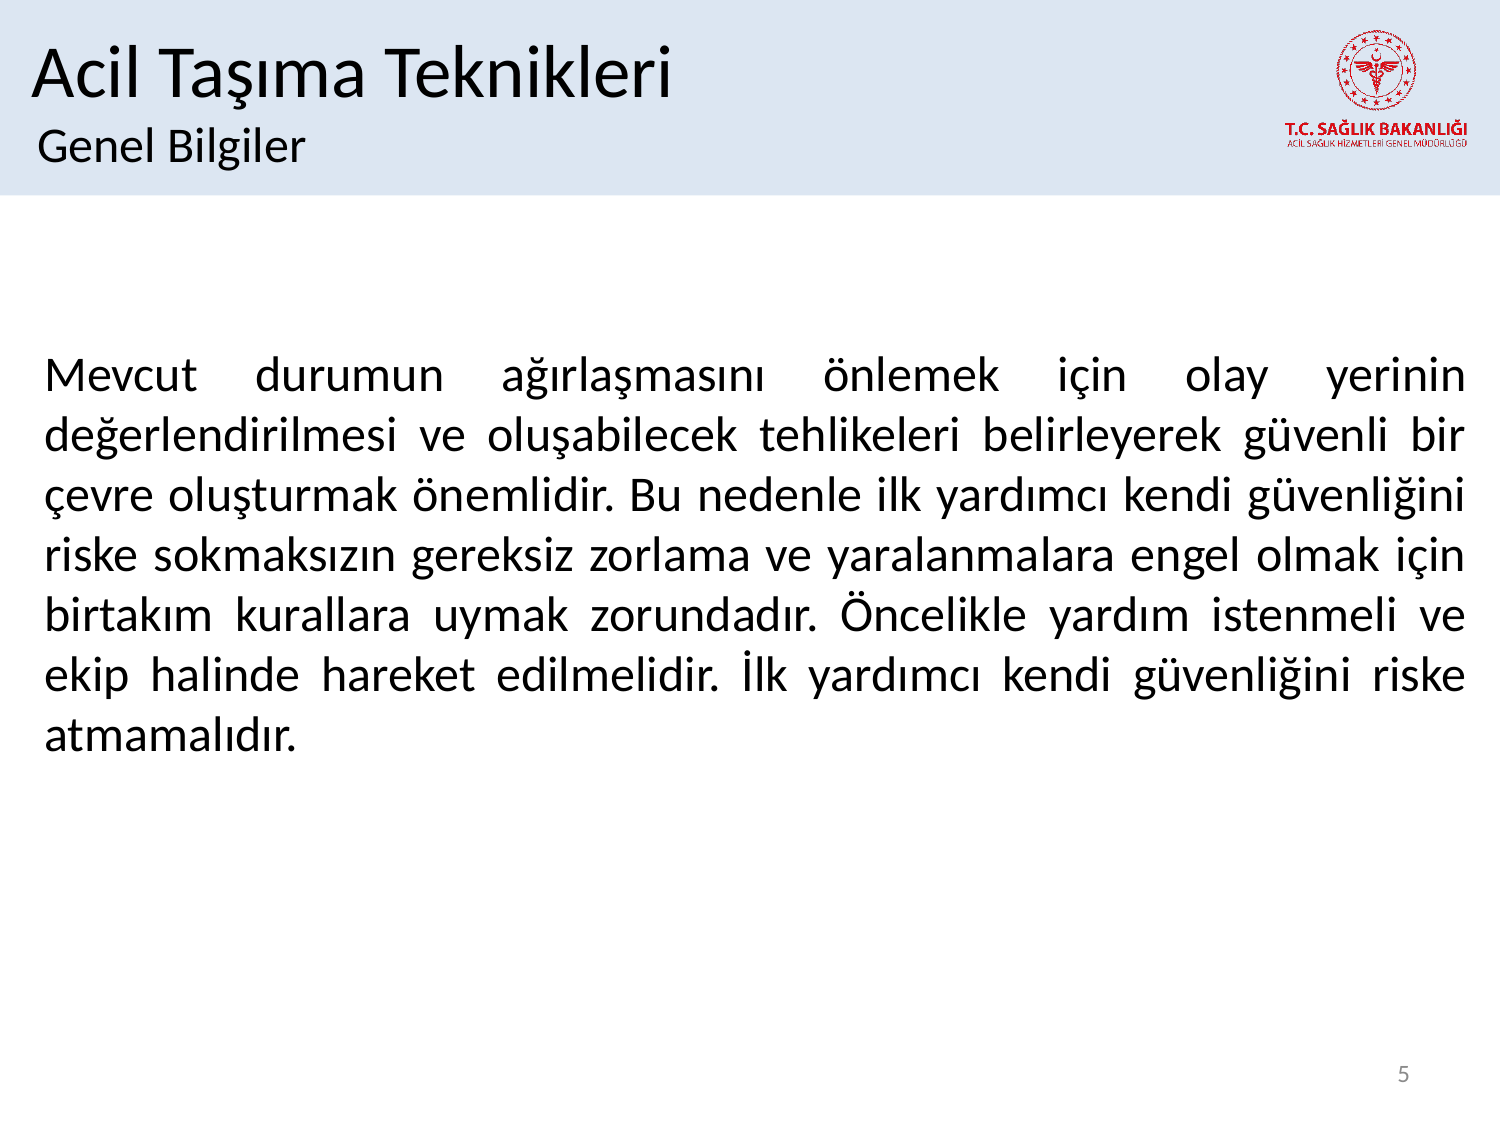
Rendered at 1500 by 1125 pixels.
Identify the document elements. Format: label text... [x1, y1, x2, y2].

list Mevcut durumun ağırlaşmasını önlemek için olay yerinin değerlendirilmesi ve oluşabilecek tehlikeleri belirleyerek güvenli bir çevre oluşturmak önemlidir. Bu nedenle ilk yardımcı kendi güvenliğini riske sokmaksızın gereksiz zorlama ve yaralanmalara engel olmak için birtakım kurallara uymak zorundadır. Öncelikle yardım istenmeli ve ekip halinde hareket edilmelidir. İlk yardımcı kendi güvenliğini riske atmamalıdır. [29, 226, 1483, 977]
slide_number 5 [1074, 1042, 1425, 1103]
picture [1285, 30, 1467, 149]
text_box Acil Taşıma Teknikleri Genel Bilgiler [0, 0, 1500, 198]
